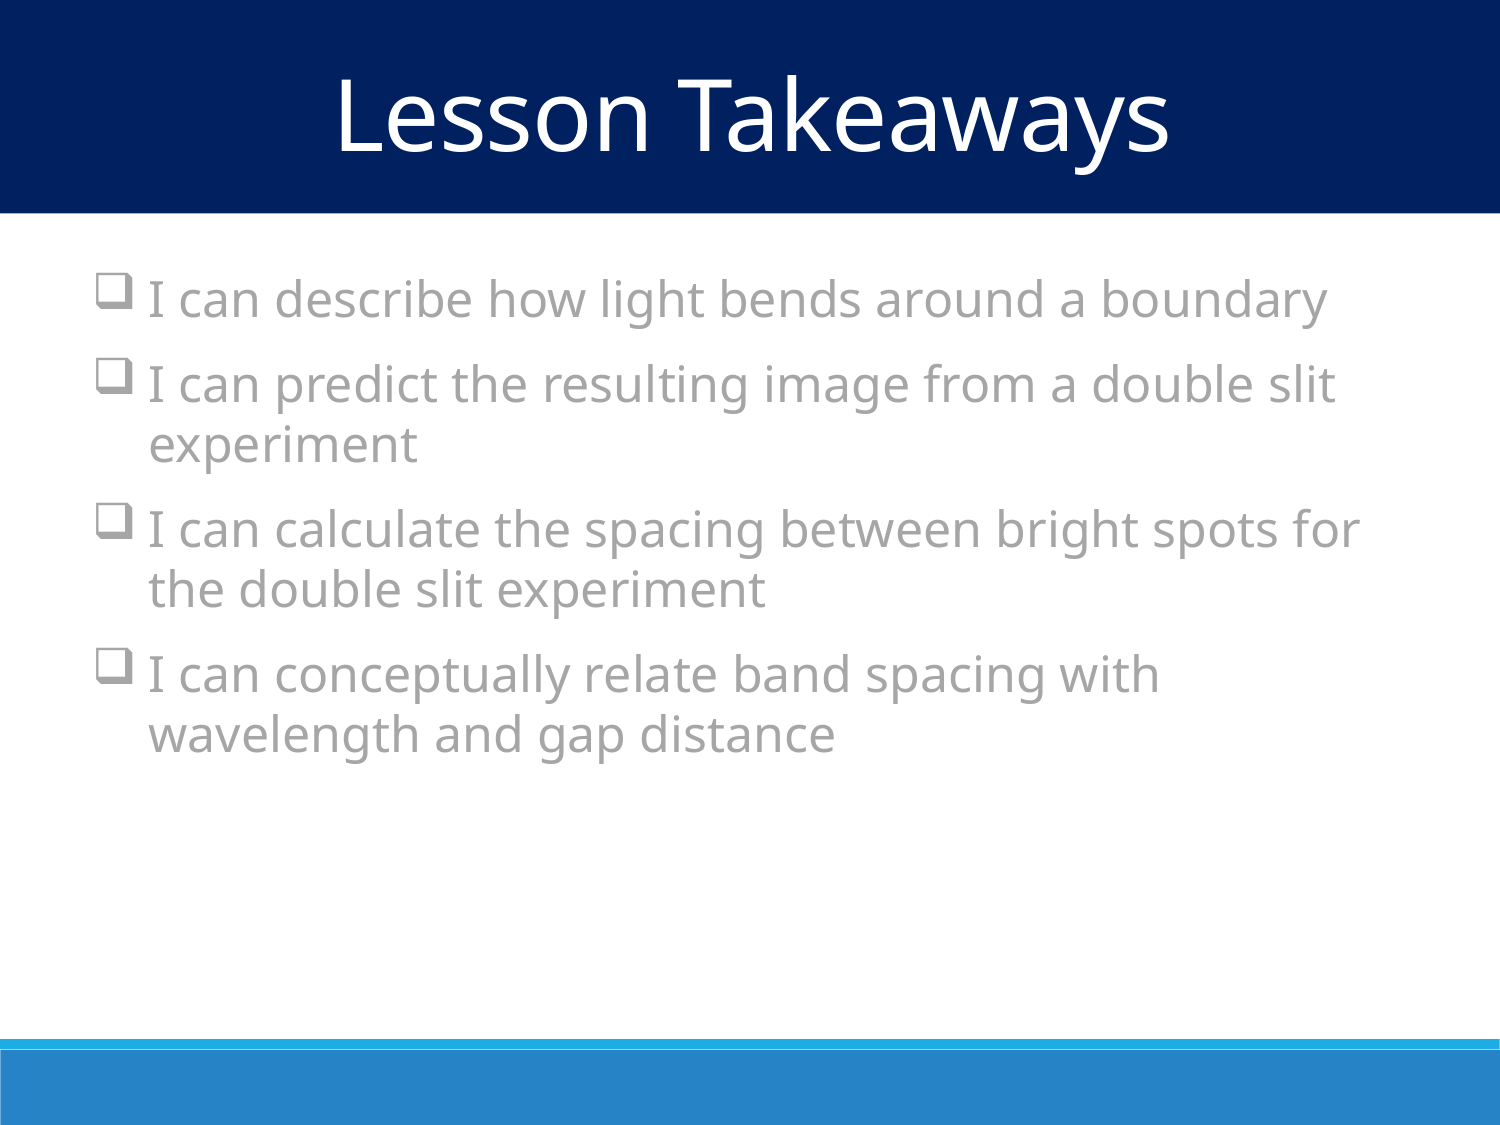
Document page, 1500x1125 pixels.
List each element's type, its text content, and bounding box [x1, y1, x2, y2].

text_box I can describe how light bends around a boundary I can predict the resulting image from a double slit experiment I can calculate the spacing between bright spots for the double slit experiment I can conceptually relate band spacing with wavelength and gap distance [77, 260, 1448, 770]
text_box [0, 0, 1500, 215]
text_box Lesson Takeaways [4, 62, 1500, 189]
